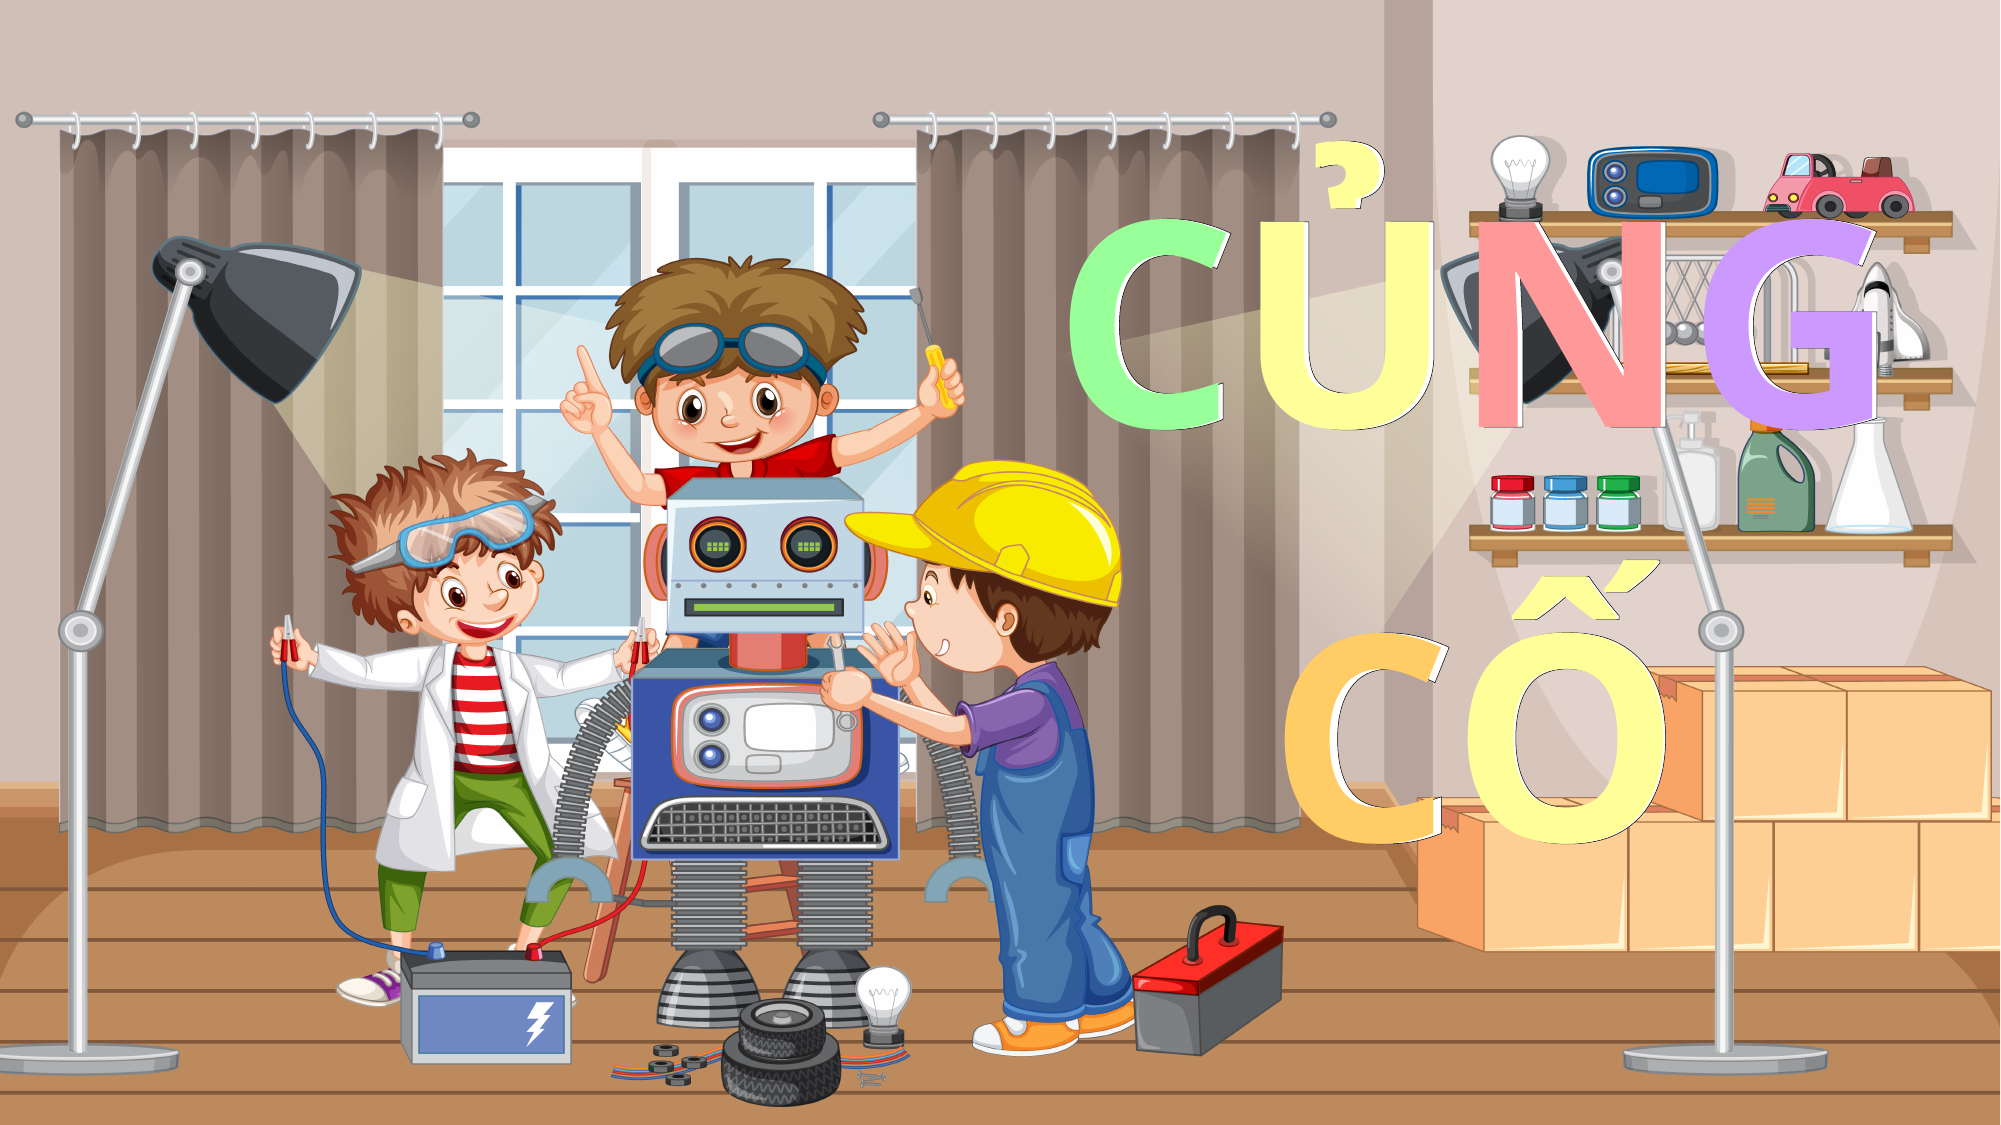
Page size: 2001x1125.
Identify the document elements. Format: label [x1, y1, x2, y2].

text_box [909, 63, 2000, 878]
picture [0, 0, 2001, 1125]
